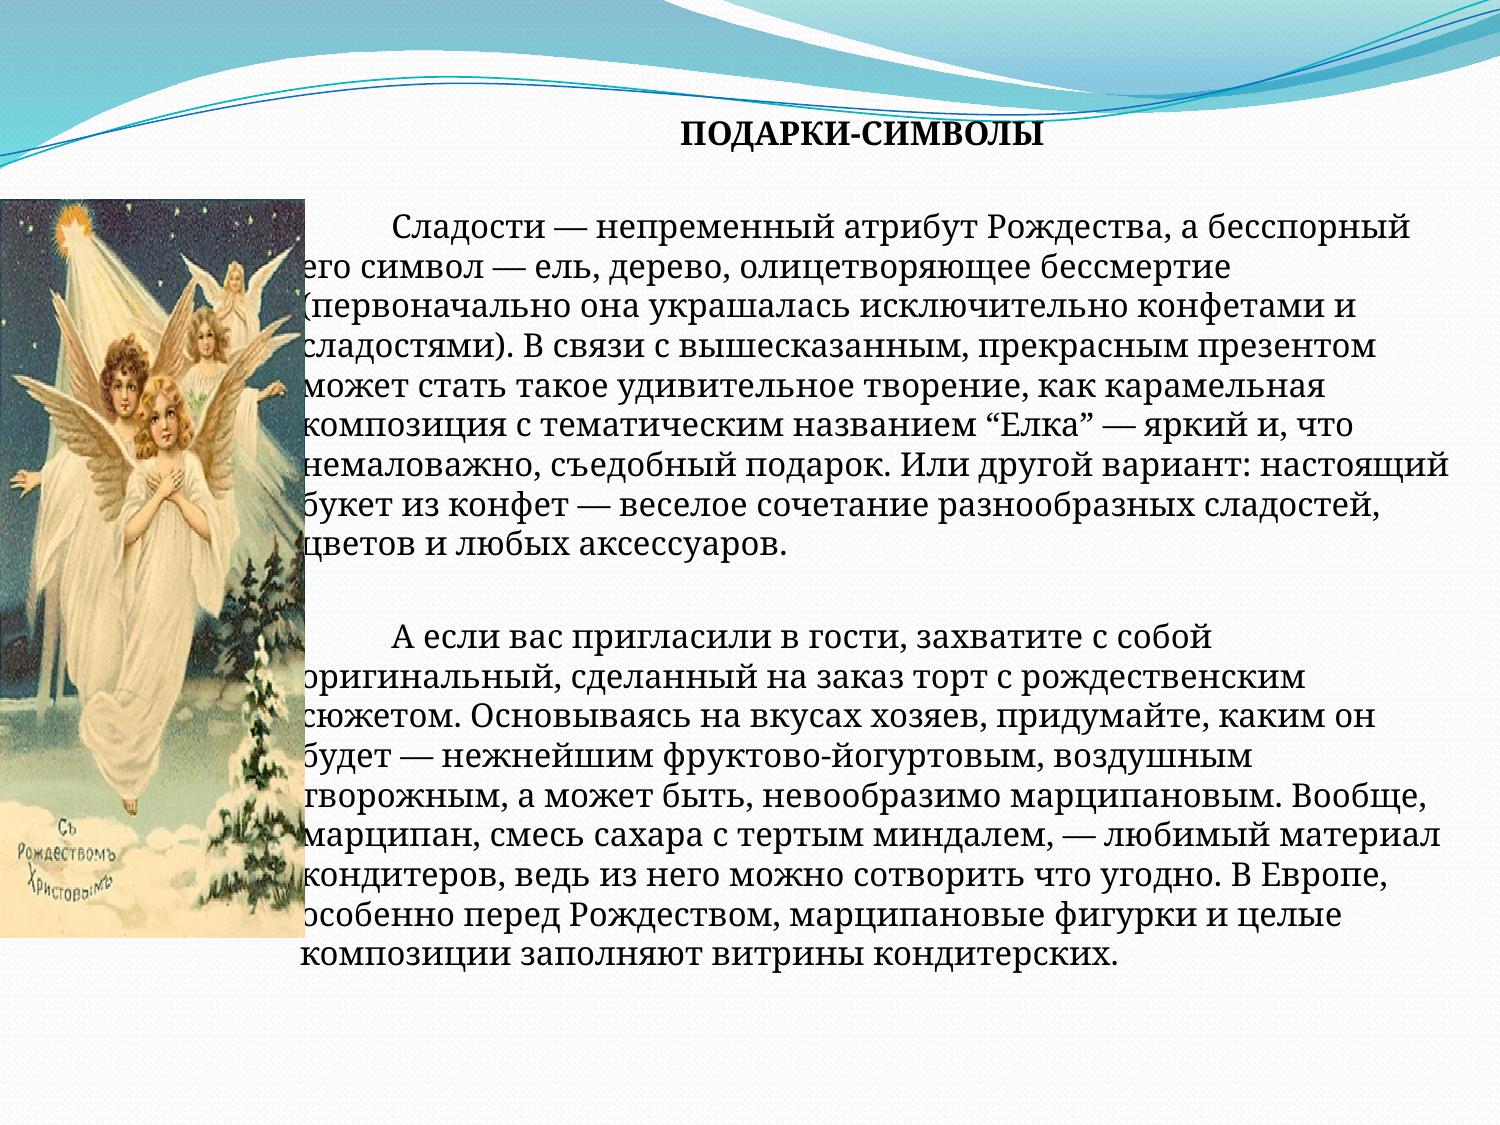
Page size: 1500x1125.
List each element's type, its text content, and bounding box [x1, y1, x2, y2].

list ПОДАРКИ-СИМВОЛЫ Сладости — непременный атрибут Рождества, а бесспорный его символ — ель, дерево, олицетворяющее бессмертие (первоначально она украшалась исключительно конфетами и сладостями). В связи с вышесказанным, прекрасным презентом может стать такое удивительное творение, как карамельная композиция с тематическим названием “Елка” — яркий и, что немаловажно, съедобный подарок. Или другой вариант: настоящий букет из конфет — веселое сочетание разнообразных сладостей, цветов и любых аксессуаров. А если вас пригласили в гости, захватите с собой оригинальный, сделанный на заказ торт с рождественским сюжетом. Основываясь на вкусах хозяев, придумайте, каким он будет — нежнейшим фруктово-йогуртовым, воздушным творожным, а может быть, невообразимо марципановым. Вообще, марципан, смесь сахара с тертым миндалем, — любимый материал кондитеров, ведь из него можно сотворить что угодно. В Европе, особенно перед Рождеством, марципановые фигурки и целые композиции заполняют витрины кондитерских. [246, 105, 1479, 997]
picture [0, 198, 305, 938]
